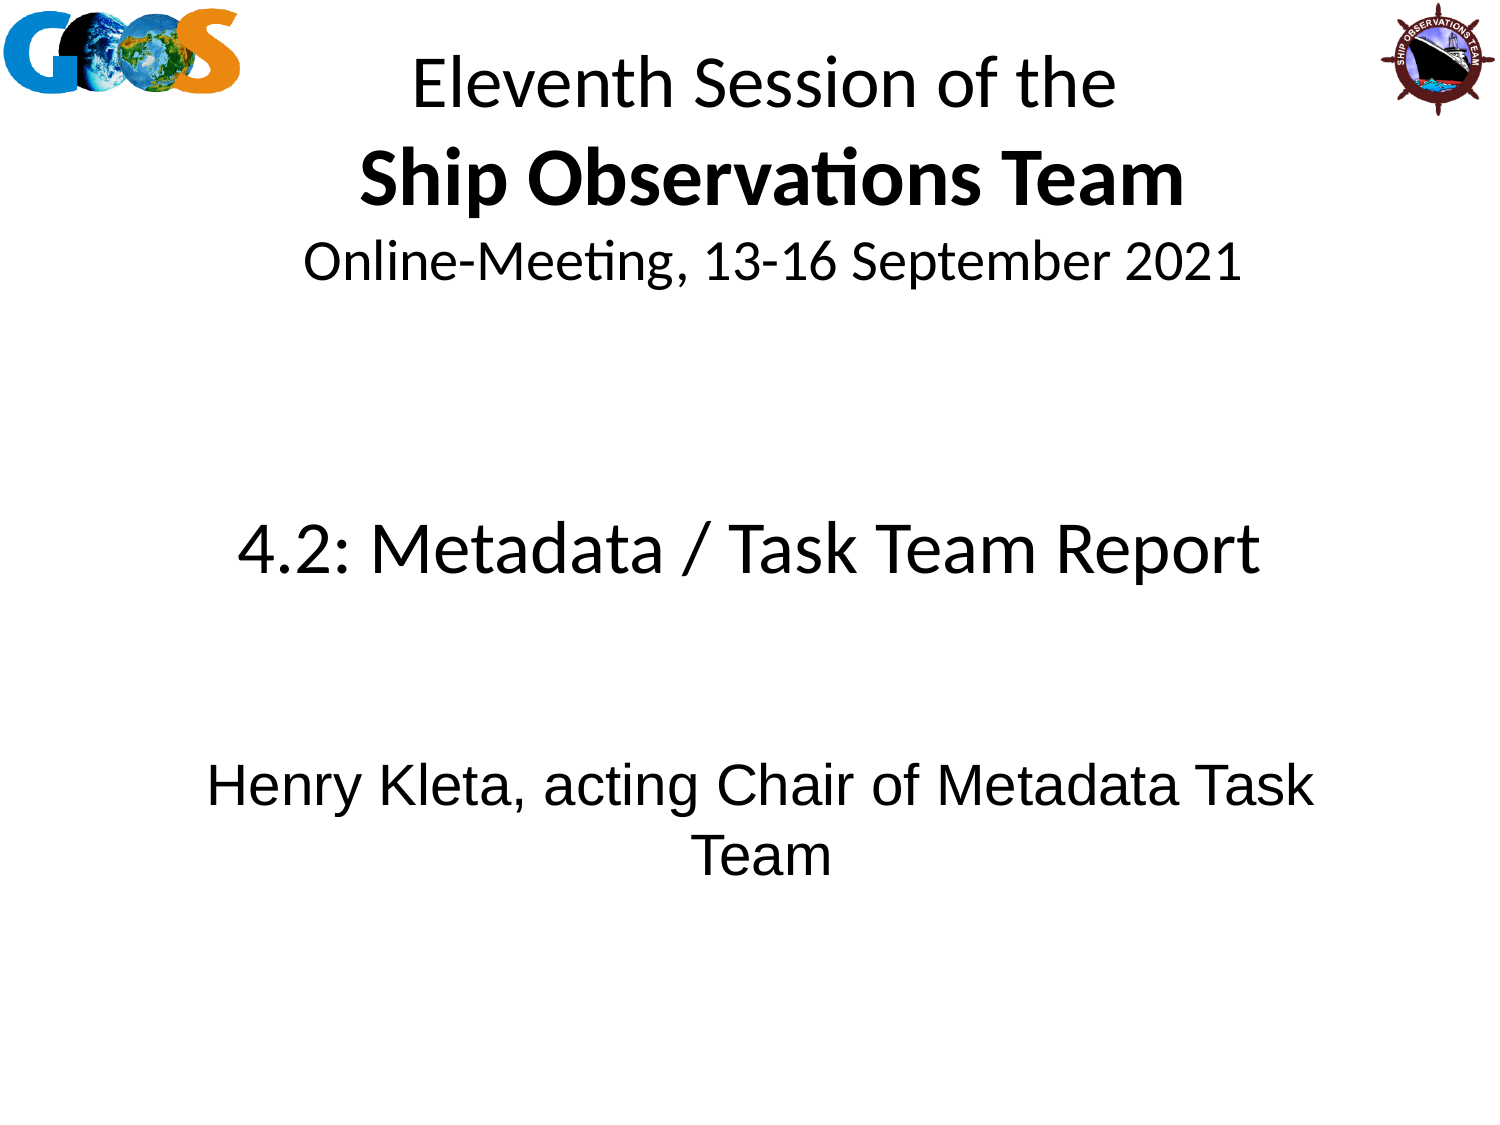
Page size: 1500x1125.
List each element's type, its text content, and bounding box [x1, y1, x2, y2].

subtitle Henry Kleta, acting Chair of Metadata Task Team [135, 739, 1388, 1028]
title 4.2: Metadata / Task Team Report [112, 491, 1388, 693]
picture [3, 7, 240, 94]
picture [1380, 2, 1495, 116]
